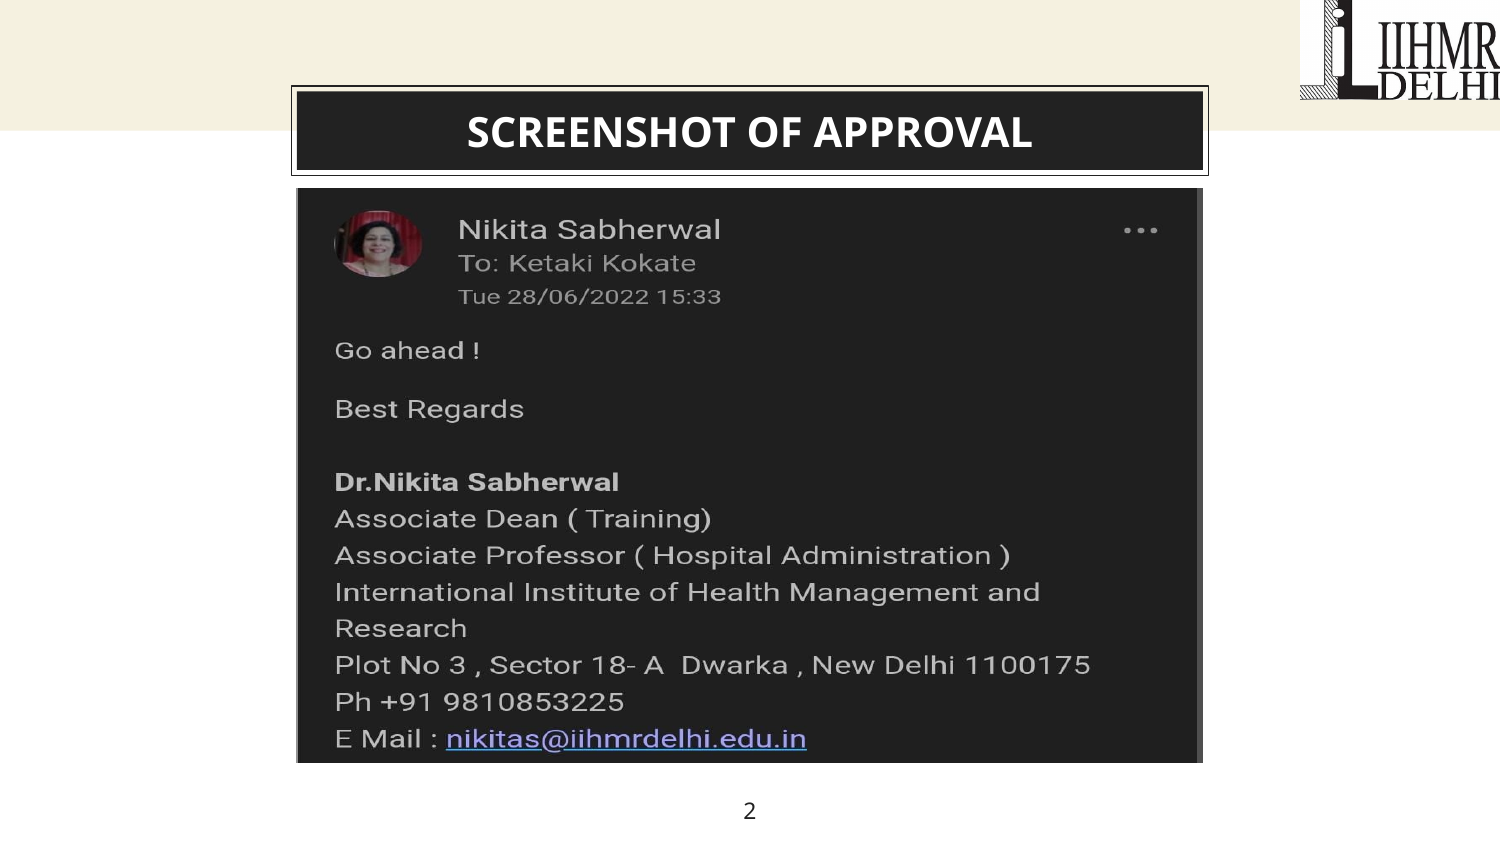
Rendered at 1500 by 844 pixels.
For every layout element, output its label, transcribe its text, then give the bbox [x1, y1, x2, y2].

slide_number 2 [705, 781, 795, 832]
picture [1300, 0, 1500, 100]
picture [296, 188, 1204, 763]
title SCREENSHOT OF APPROVAL [296, 91, 1203, 170]
